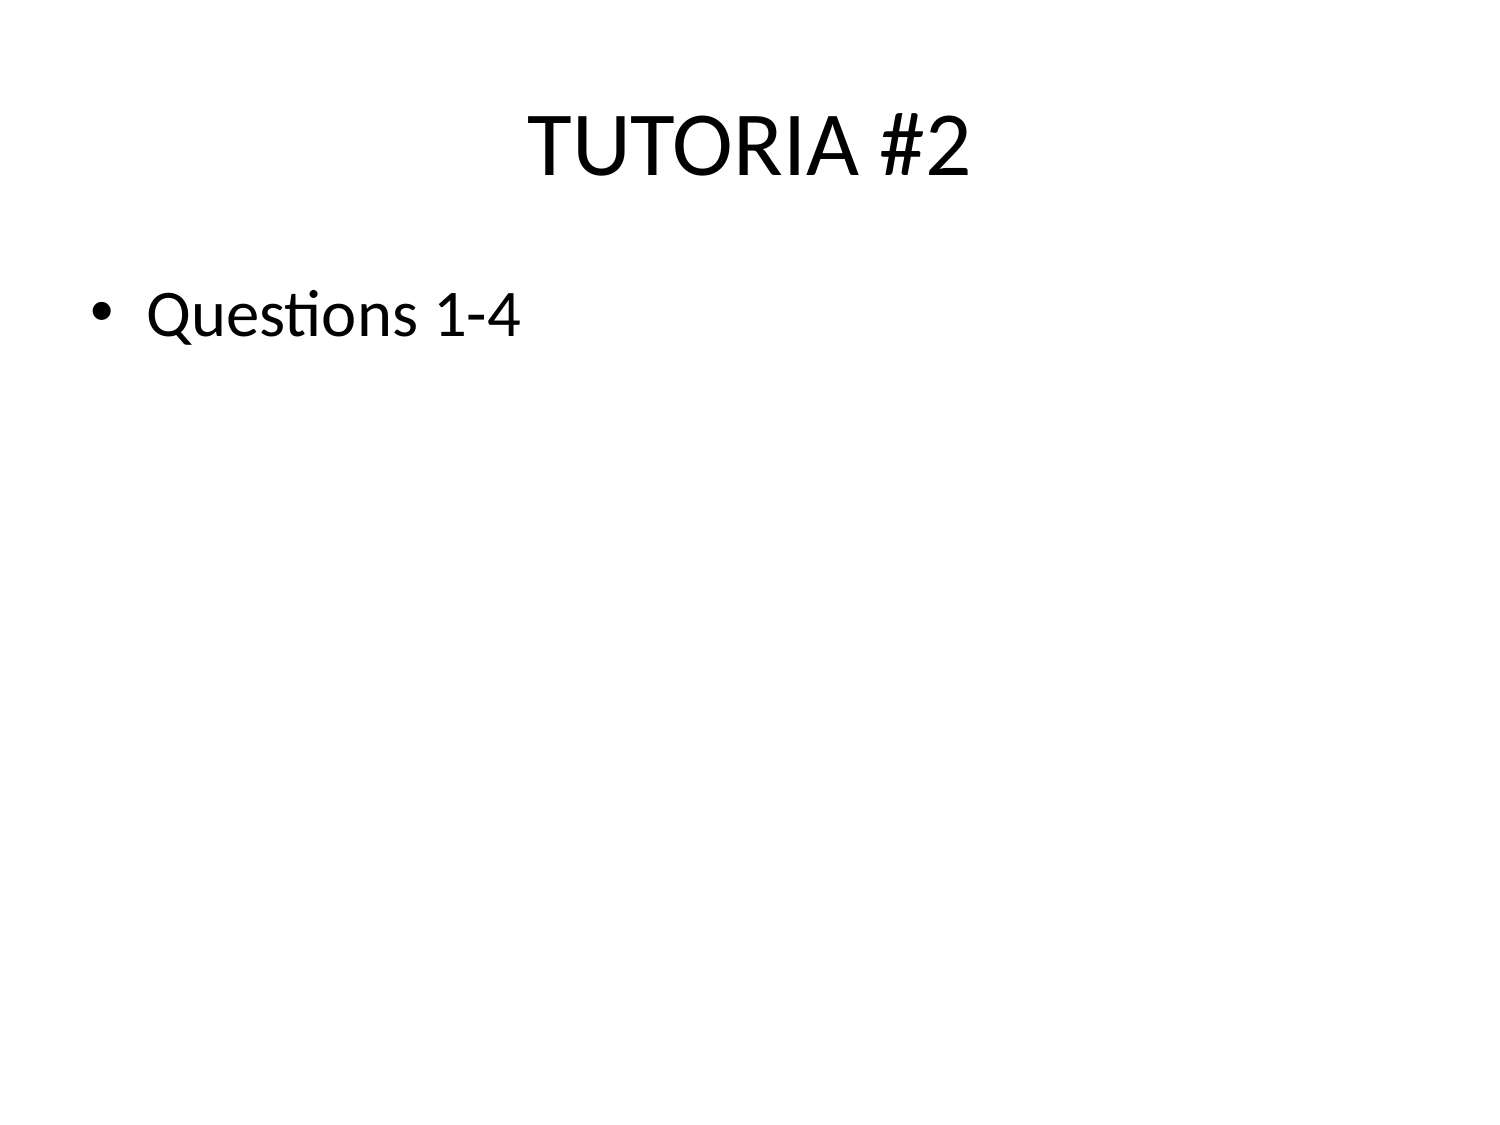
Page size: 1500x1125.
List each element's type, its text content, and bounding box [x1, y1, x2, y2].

list Questions 1-4 [75, 262, 1425, 1005]
title TUTORIA #2 [75, 45, 1425, 233]
